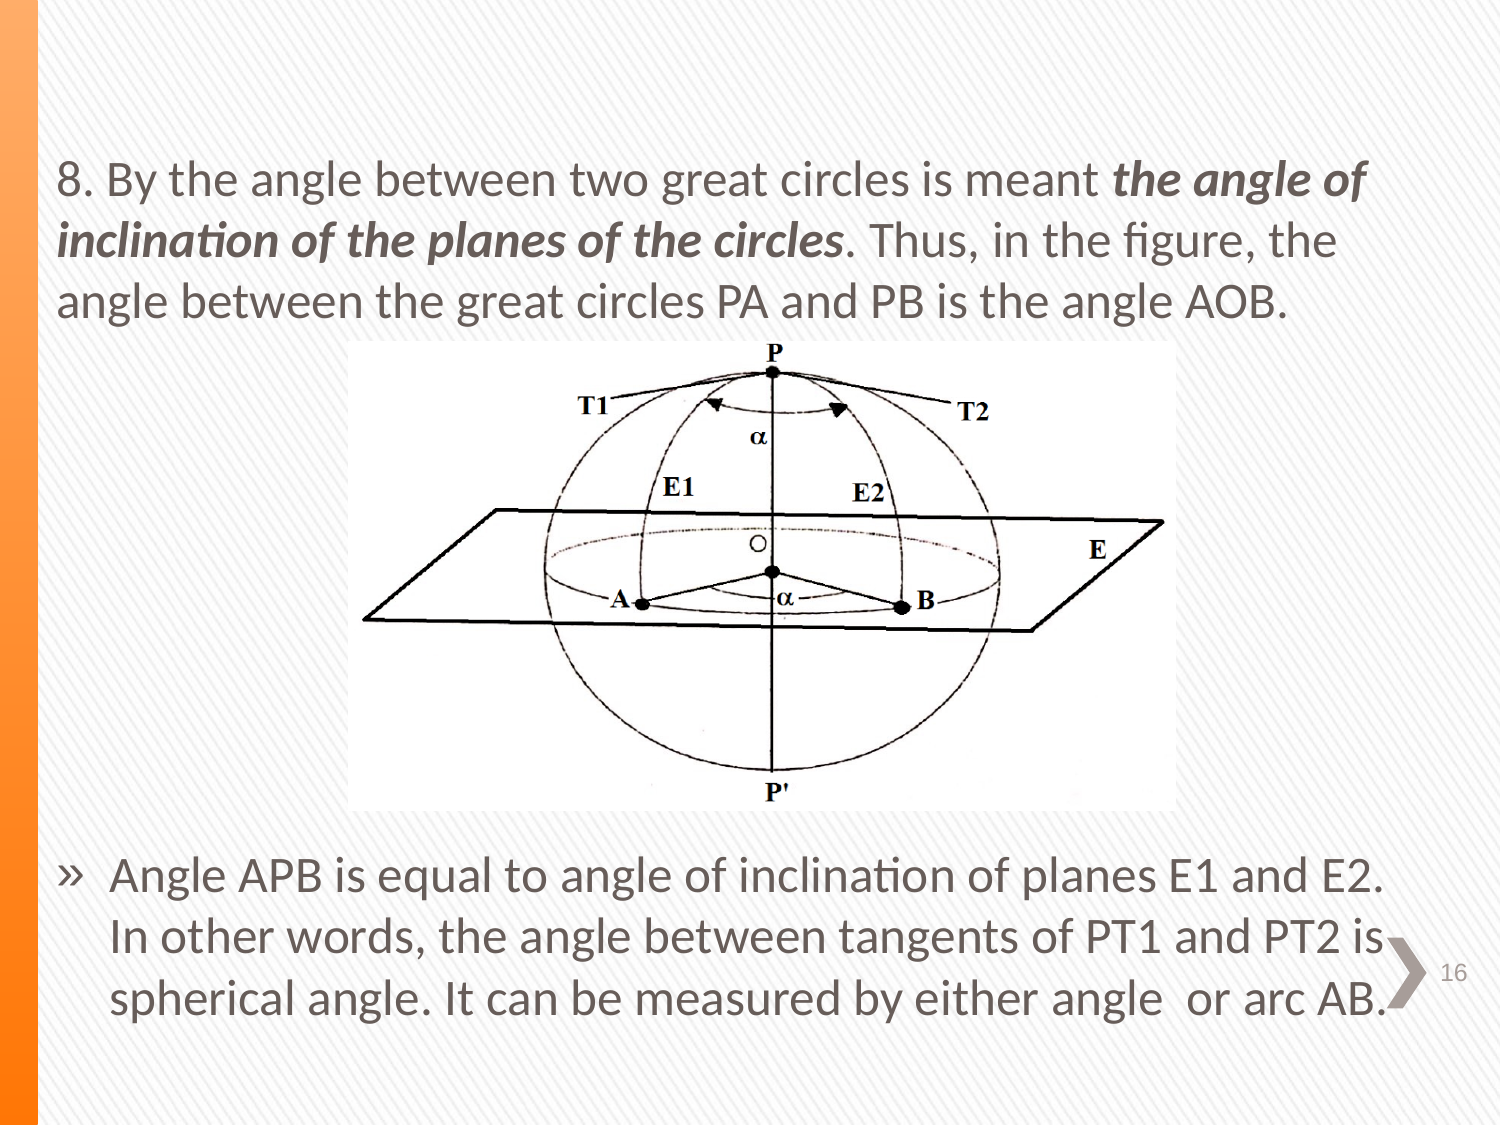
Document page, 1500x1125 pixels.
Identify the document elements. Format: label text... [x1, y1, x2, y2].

list 8. By the angle between two great circles is meant the angle of inclination of the planes of the circles. Thus, in the figure, the angle between the great circles PA and PB is the angle AOB. Angle APB is equal to angle of inclination of planes E1 and E2. In other words, the angle between tangents of PT1 and PT2 is spherical angle. It can be measured by either angle or arc AB. [41, 137, 1425, 1094]
picture [37, 0, 1500, 1125]
slide_number 16 [1425, 941, 1488, 1002]
